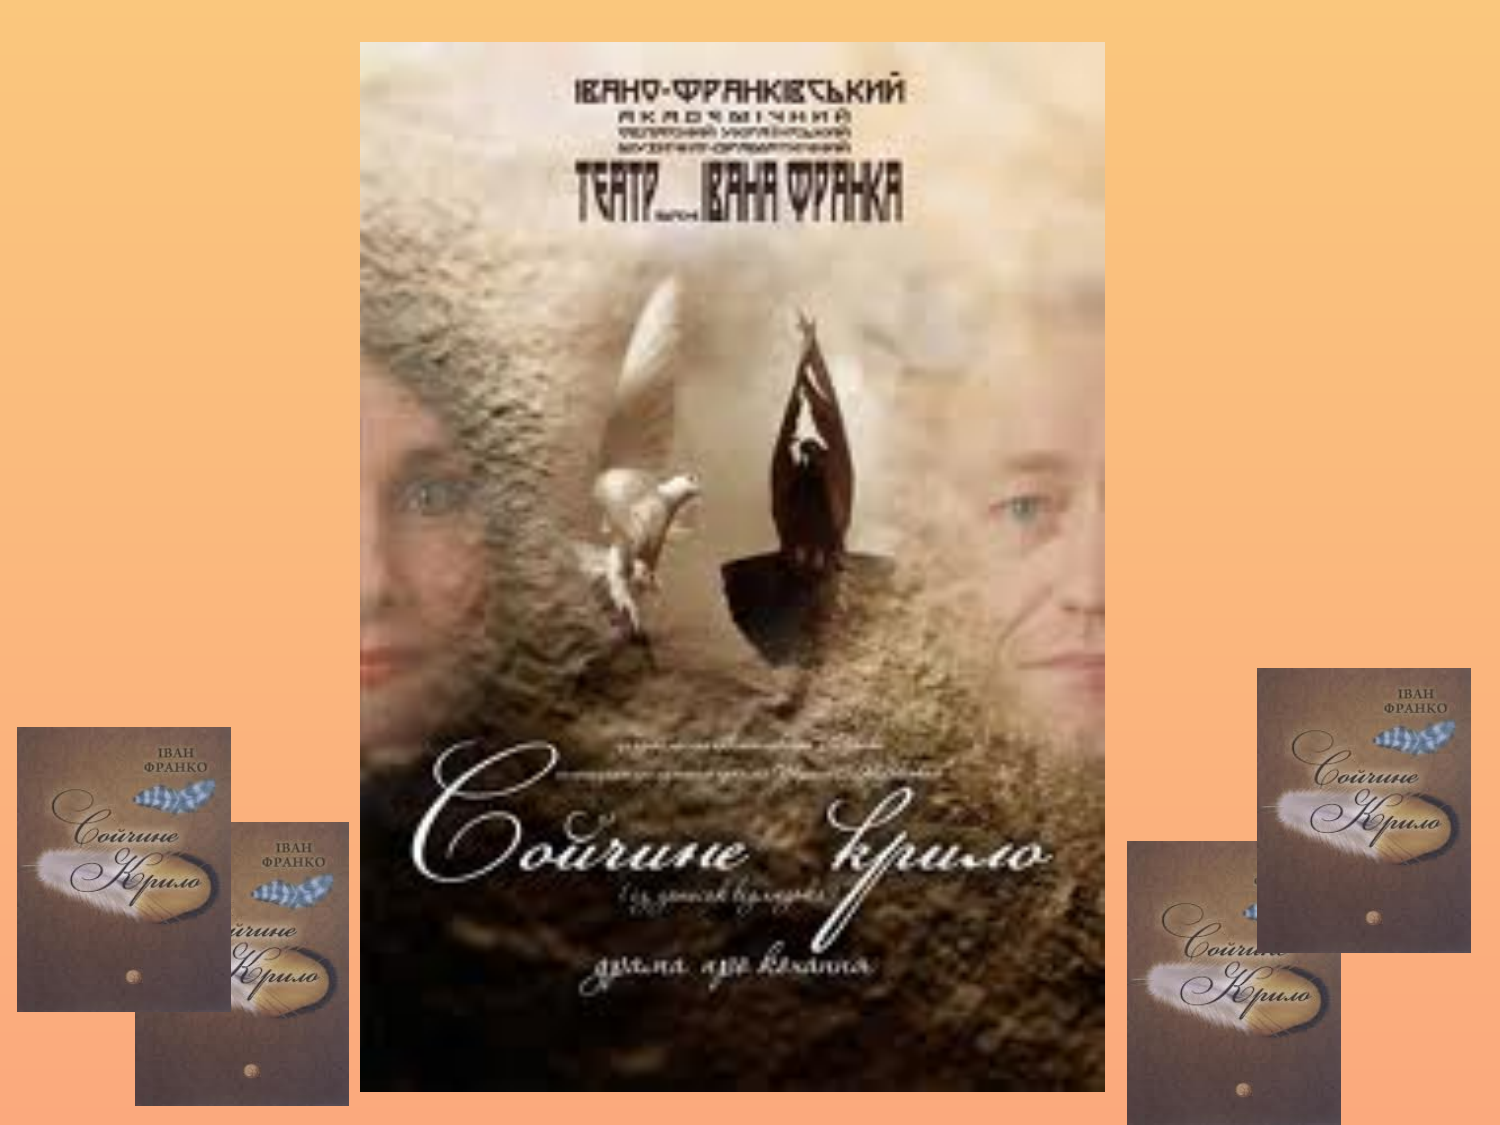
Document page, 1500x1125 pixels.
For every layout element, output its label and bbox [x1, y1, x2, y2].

list [359, 42, 1105, 1093]
picture [1127, 668, 1471, 1125]
picture [17, 727, 349, 1107]
